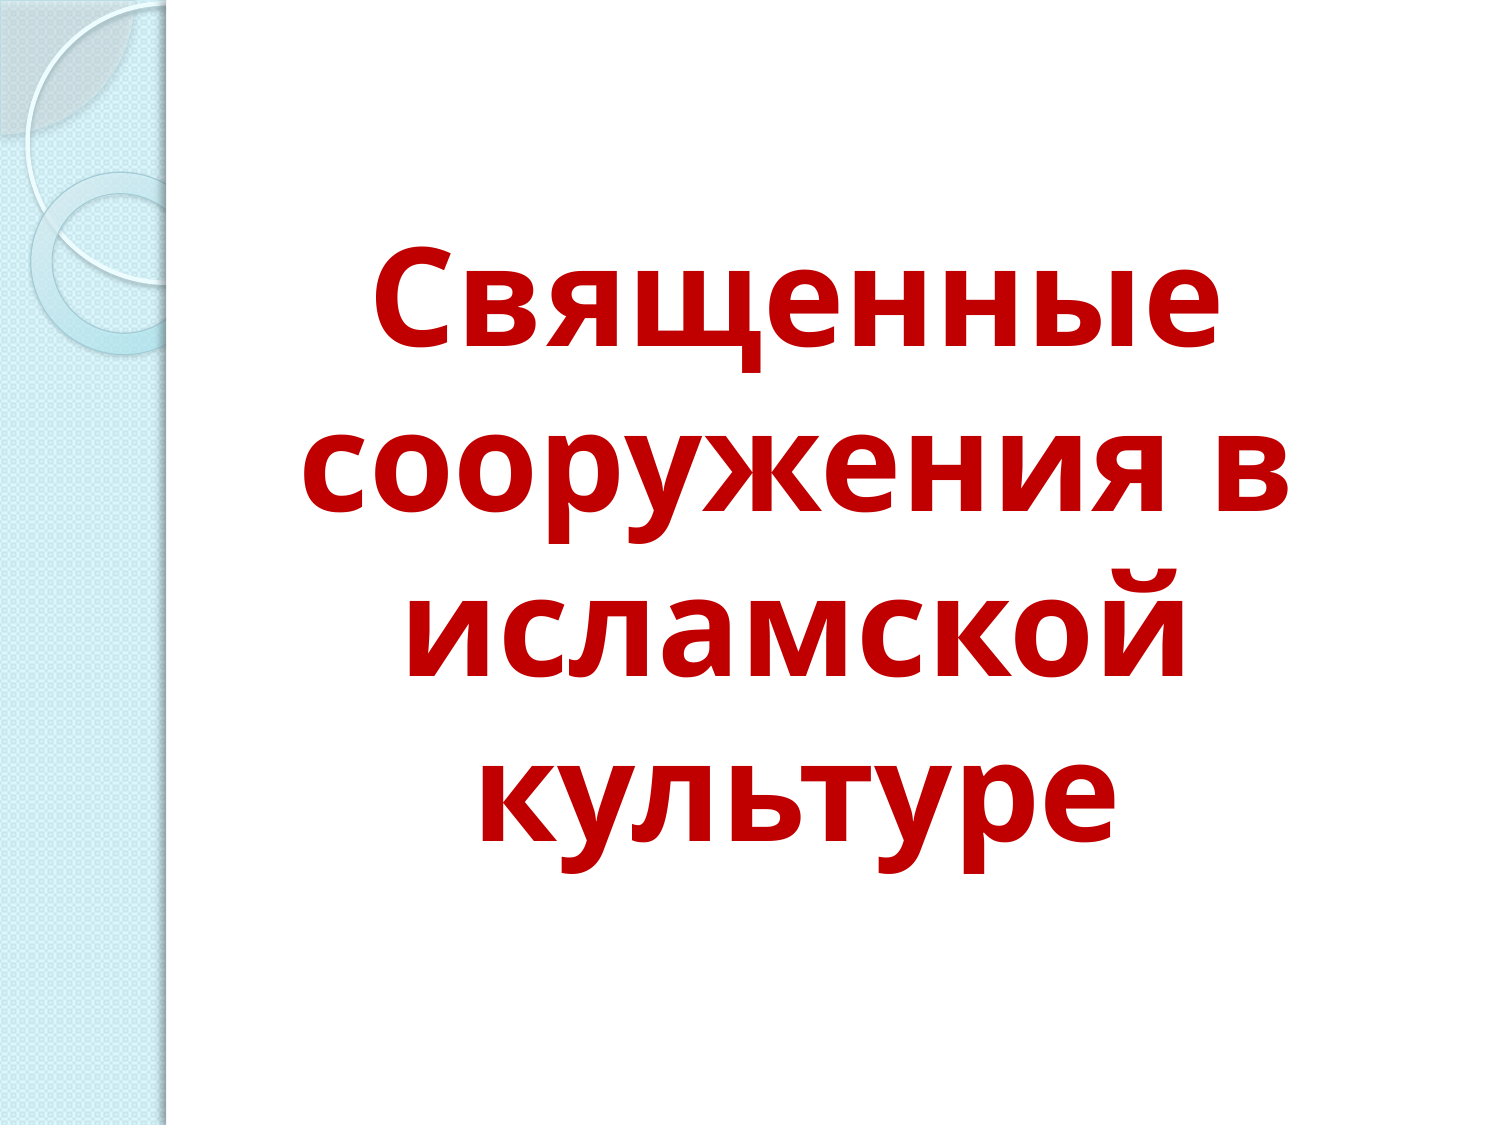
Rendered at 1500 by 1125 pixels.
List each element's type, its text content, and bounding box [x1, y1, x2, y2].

title Священные сооружения в исламской культуре [117, 0, 1477, 1079]
